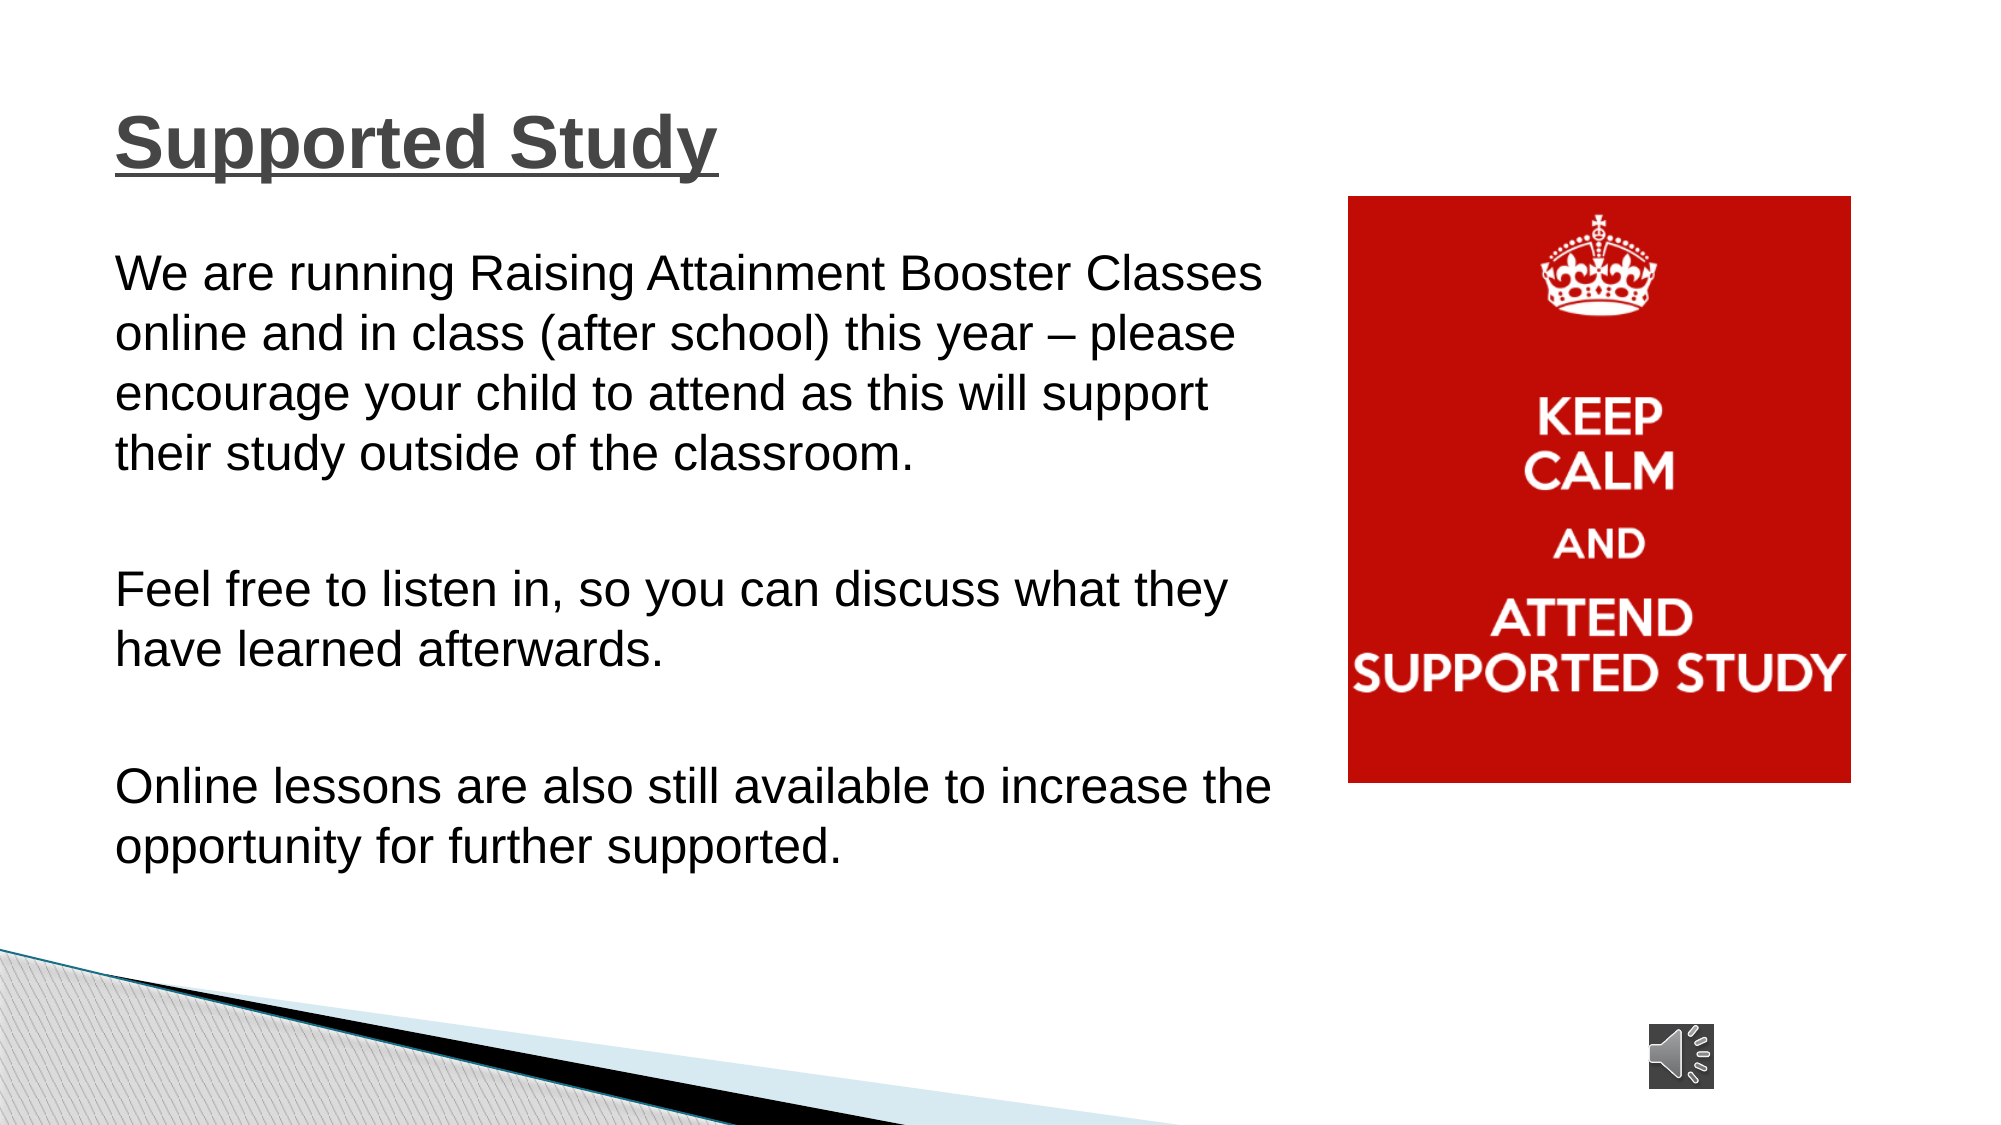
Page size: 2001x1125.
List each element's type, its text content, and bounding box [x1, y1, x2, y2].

picture [1347, 196, 1851, 784]
list We are running Raising Attainment Booster Classes online and in class (after school) this year – please encourage your child to attend as this will support their study outside of the classroom. Feel free to listen in, so you can discuss what they have learned afterwards. Online lessons are also still available to increase the opportunity for further supported. [99, 232, 1325, 941]
picture [1647, 1022, 1715, 1090]
title Supported Study [99, 45, 1900, 233]
